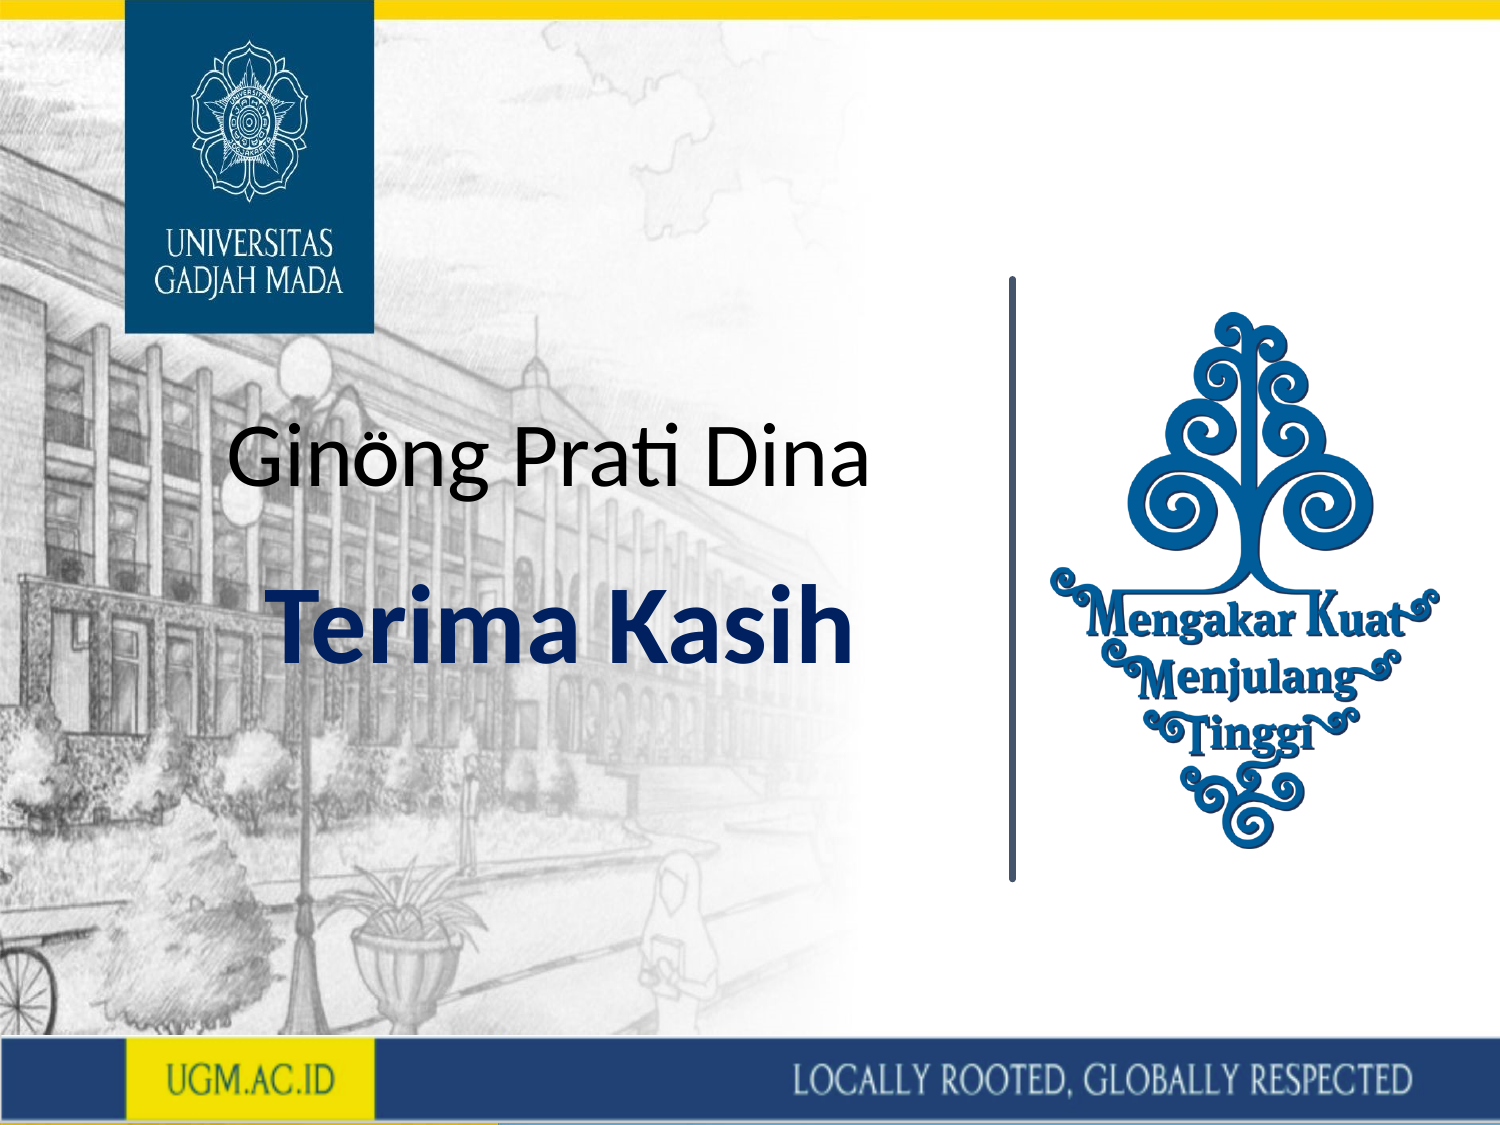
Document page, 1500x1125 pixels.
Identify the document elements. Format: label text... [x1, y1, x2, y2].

picture [0, 0, 1500, 1125]
text_box GinÖng Prati Dina [211, 387, 889, 513]
text_box Terima Kasih [249, 544, 871, 694]
